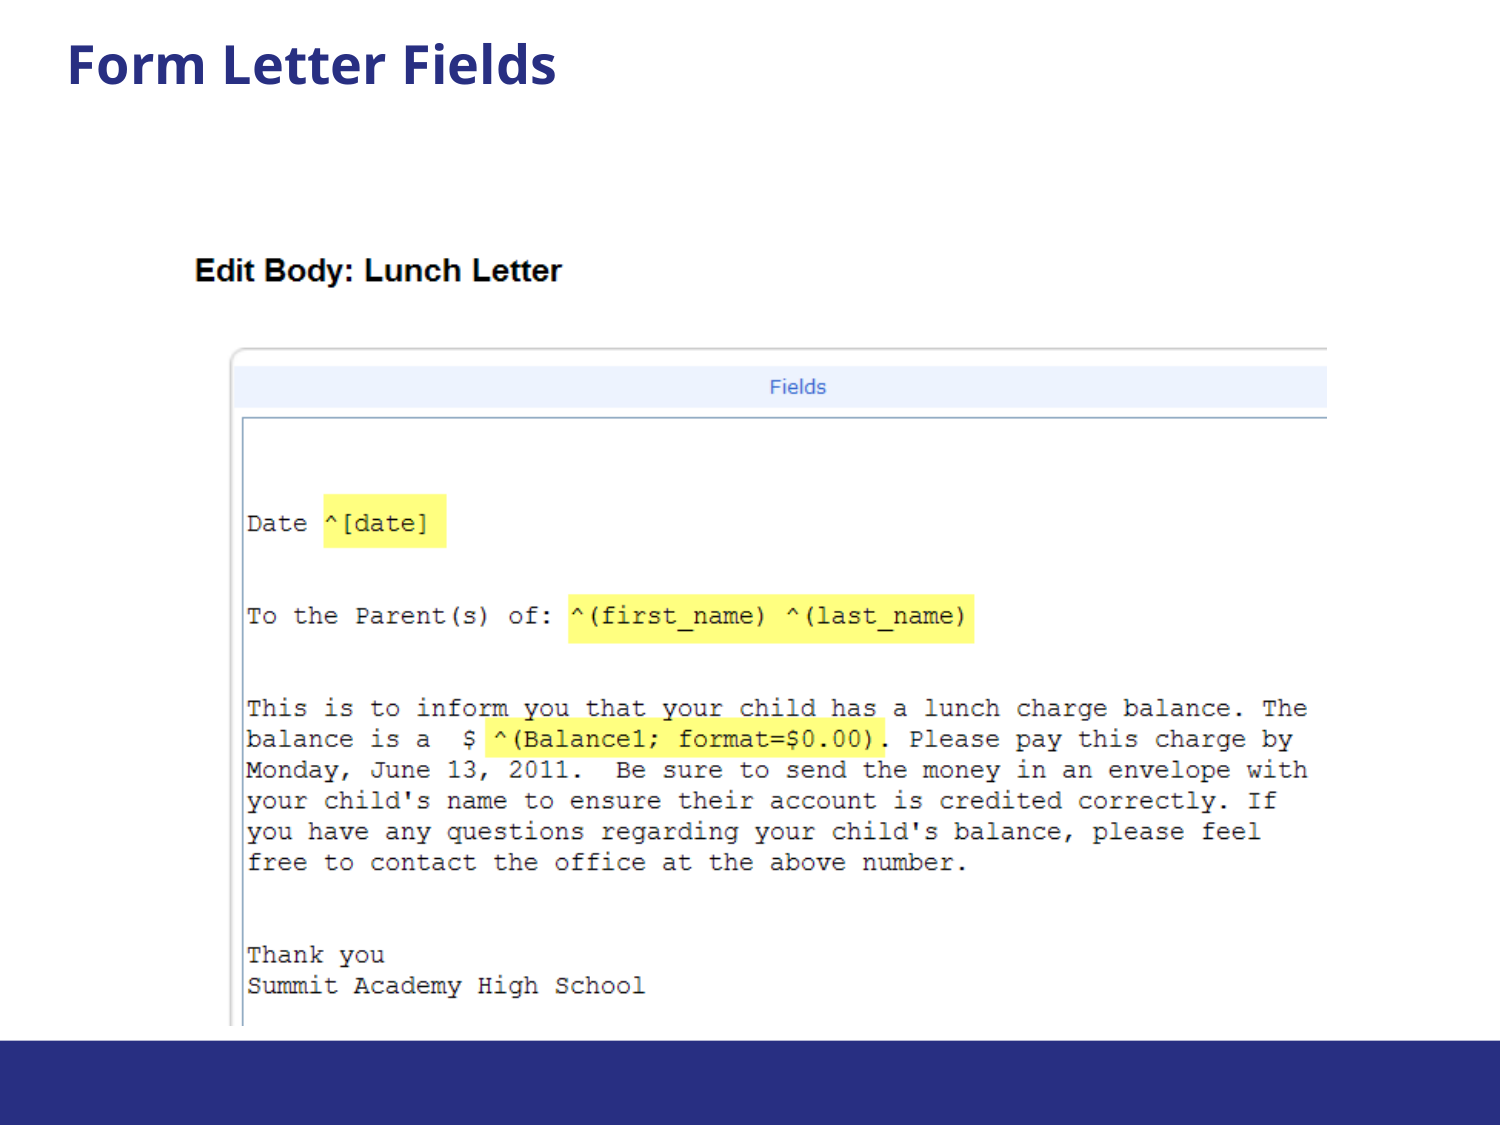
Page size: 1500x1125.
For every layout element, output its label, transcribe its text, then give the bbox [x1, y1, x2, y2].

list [172, 220, 1327, 1026]
title Form Letter Fields [58, 22, 1442, 200]
